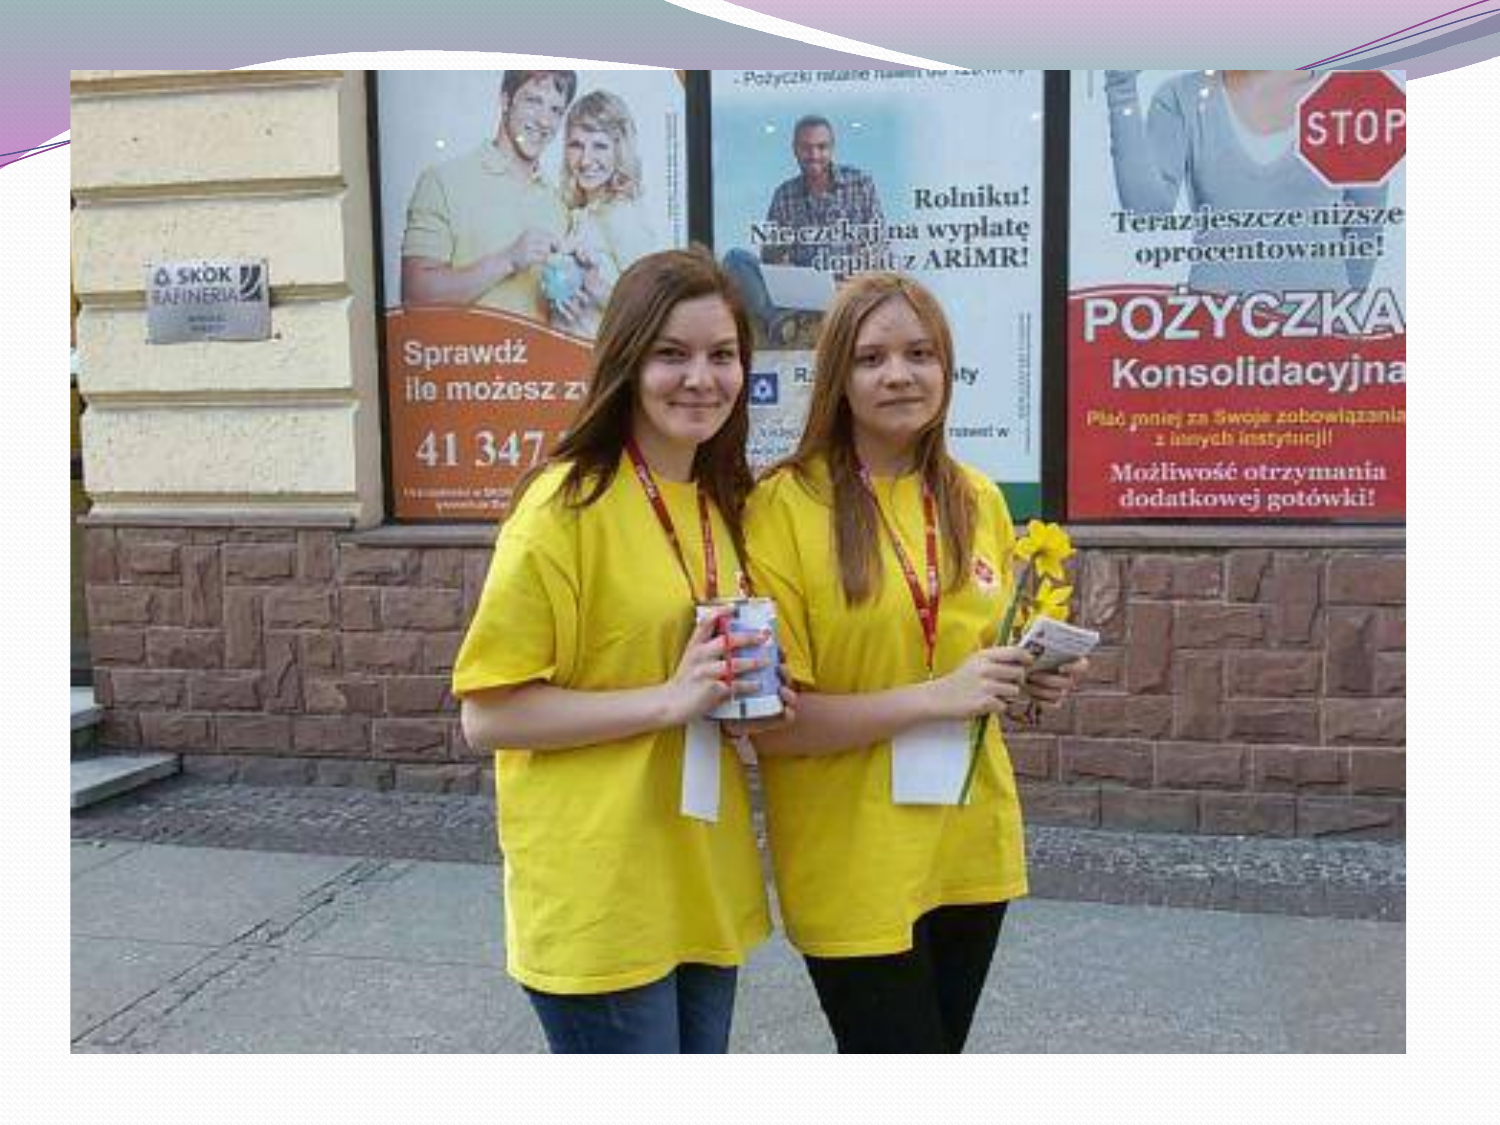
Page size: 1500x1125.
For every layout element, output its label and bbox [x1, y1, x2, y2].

picture [70, 70, 1407, 1054]
